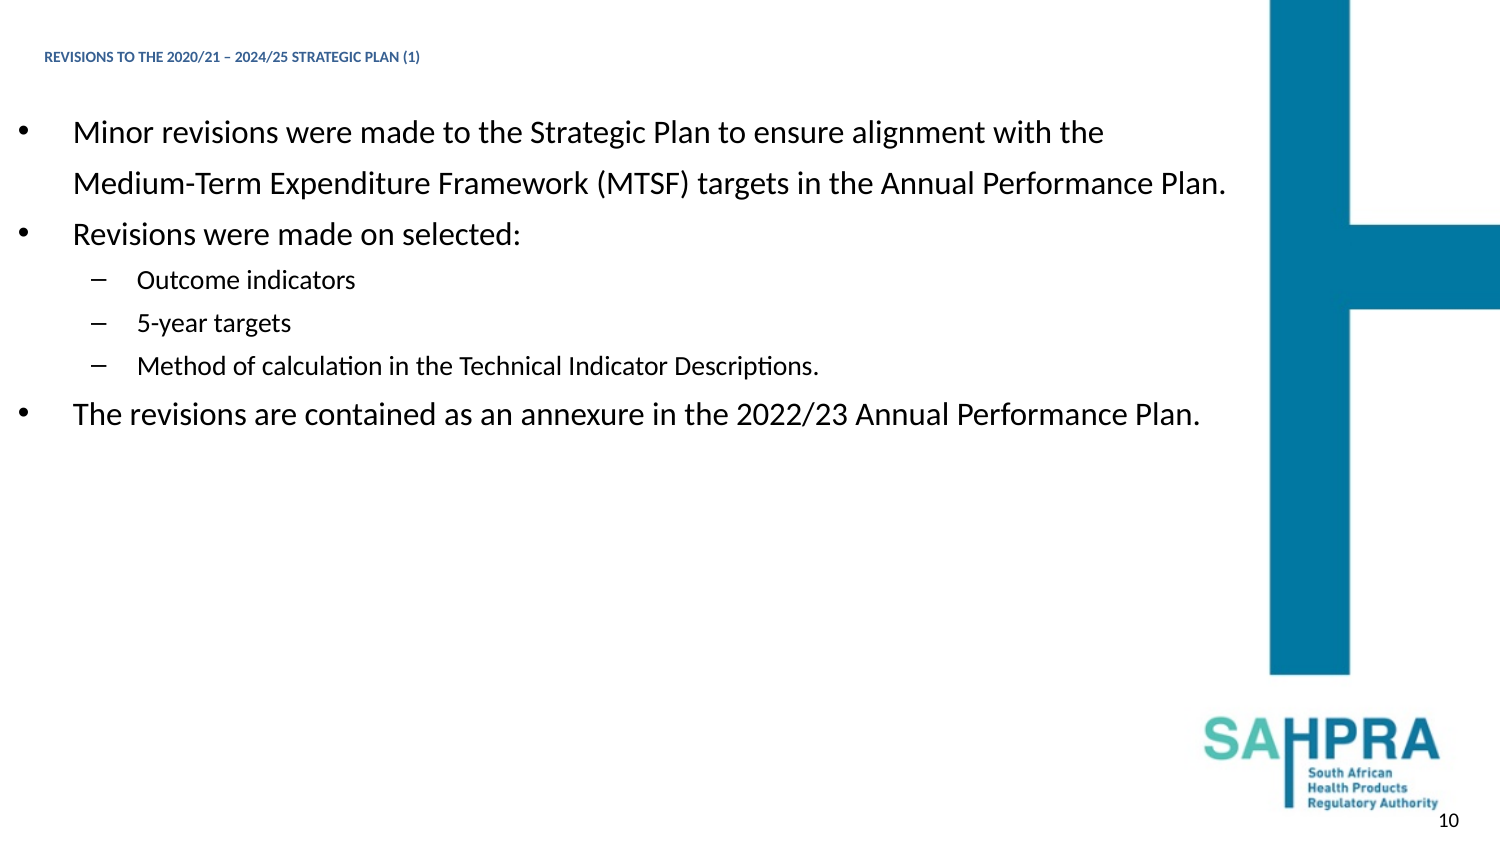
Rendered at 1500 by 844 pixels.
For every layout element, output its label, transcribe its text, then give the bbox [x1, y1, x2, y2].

list Minor revisions were made to the Strategic Plan to ensure alignment with the Medium-Term Expenditure Framework (MTSF) targets in the Annual Performance Plan. Revisions were made on selected: Outcome indicators 5-year targets Method of calculation in the Technical Indicator Descriptions. The revisions are contained as an annexure in the 2022/23 Annual Performance Plan. [2, 91, 1247, 458]
title REVISIONS TO THE 2020/21 – 2024/25 STRATEGIC PLAN (1) [29, 20, 1213, 91]
picture [0, 0, 1500, 844]
picture [1349, 0, 1500, 226]
text_box 10 [1423, 799, 1492, 844]
